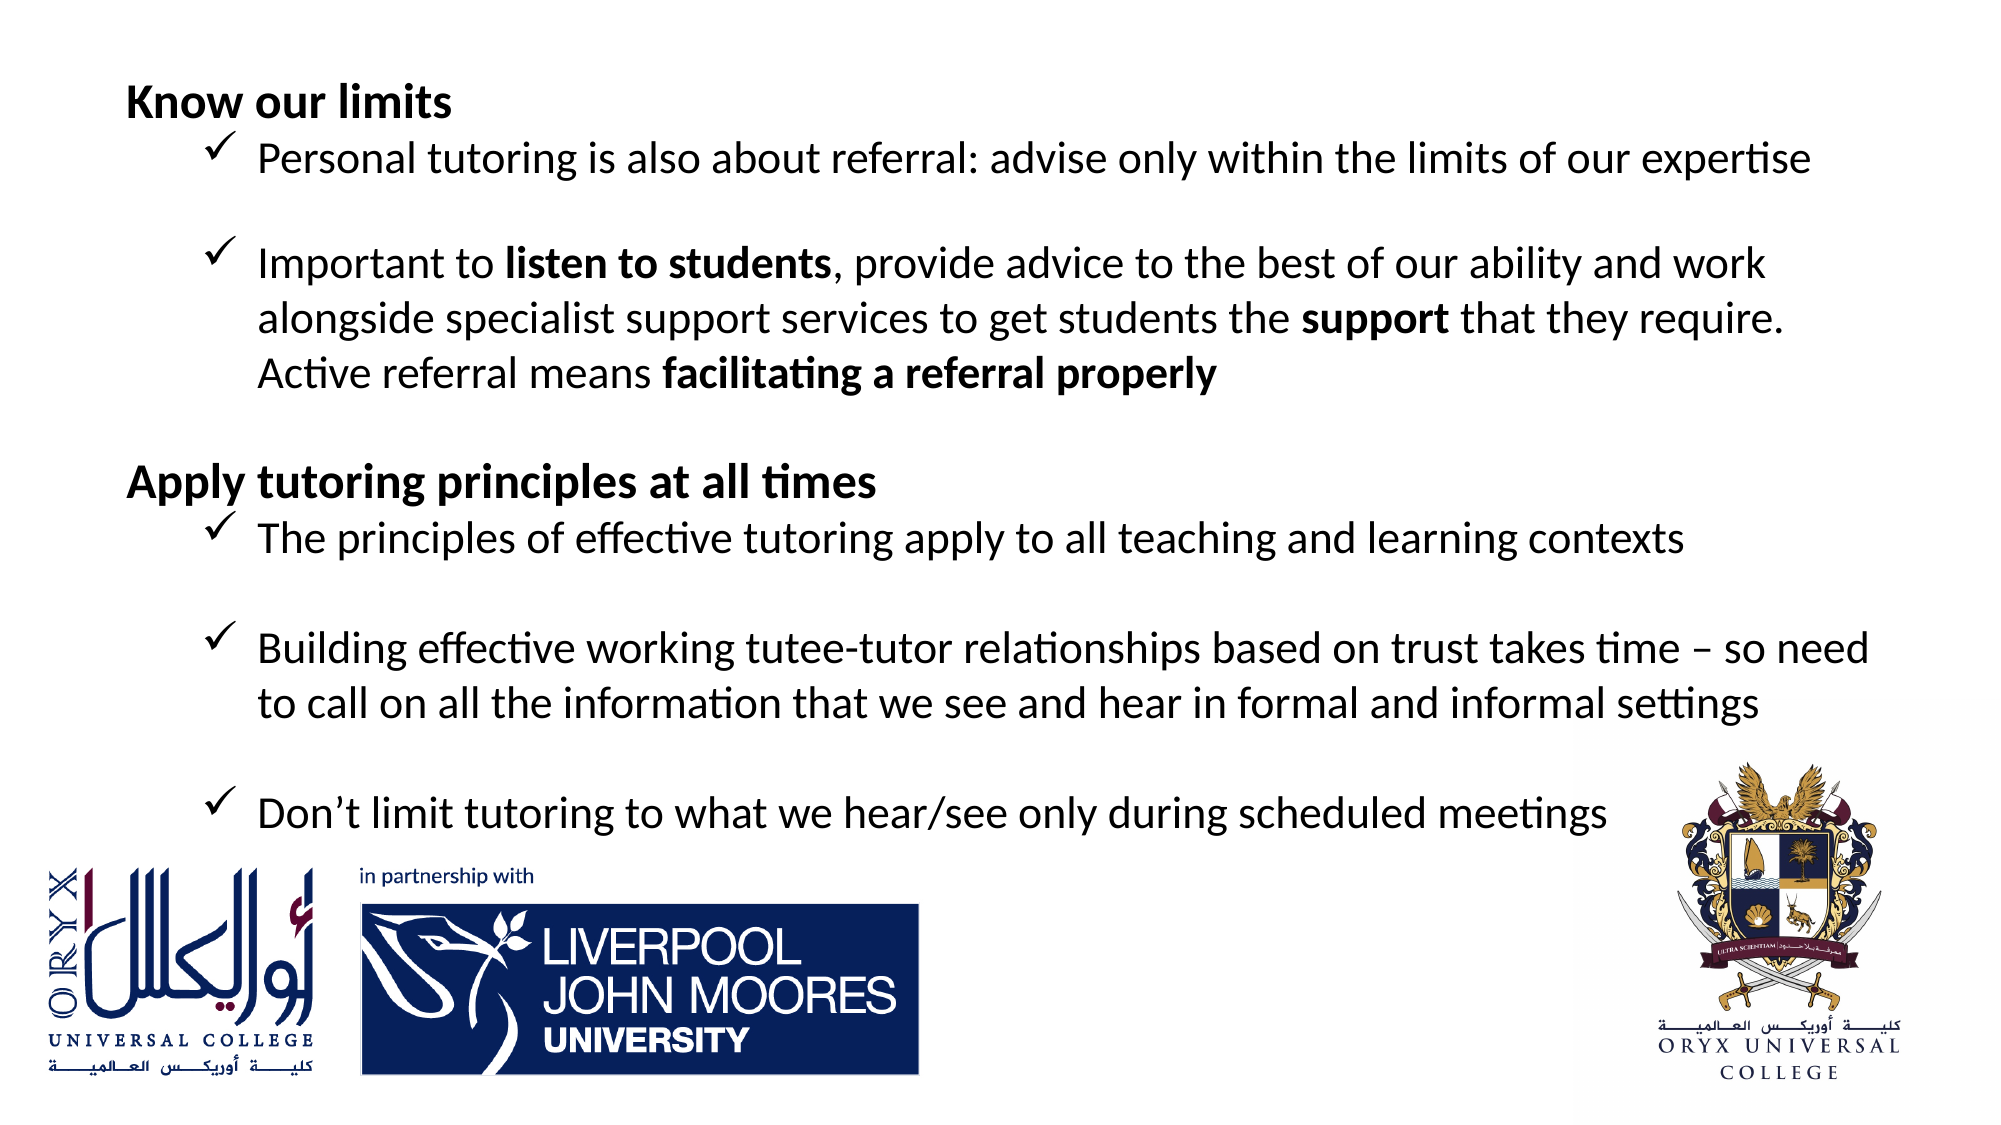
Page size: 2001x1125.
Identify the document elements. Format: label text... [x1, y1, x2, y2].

picture [0, 819, 968, 1124]
text_box Know our limits Personal tutoring is also about referral: advise only within the limits of our expertise Important to listen to students, provide advice to the best of our ability and work alongside specialist support services to get students the support that they require. Active referral means facilitating a referral properly Apply tutoring principles at all times The principles of effective tutoring apply to all teaching and learning contexts Building effective working tutee-tutor relationships based on trust takes time – so need to call on all the information that we see and hear in formal and informal settings Don’t limit tutoring to what we hear/see only during scheduled meetings [111, 60, 1888, 846]
picture [1573, 699, 2000, 1125]
